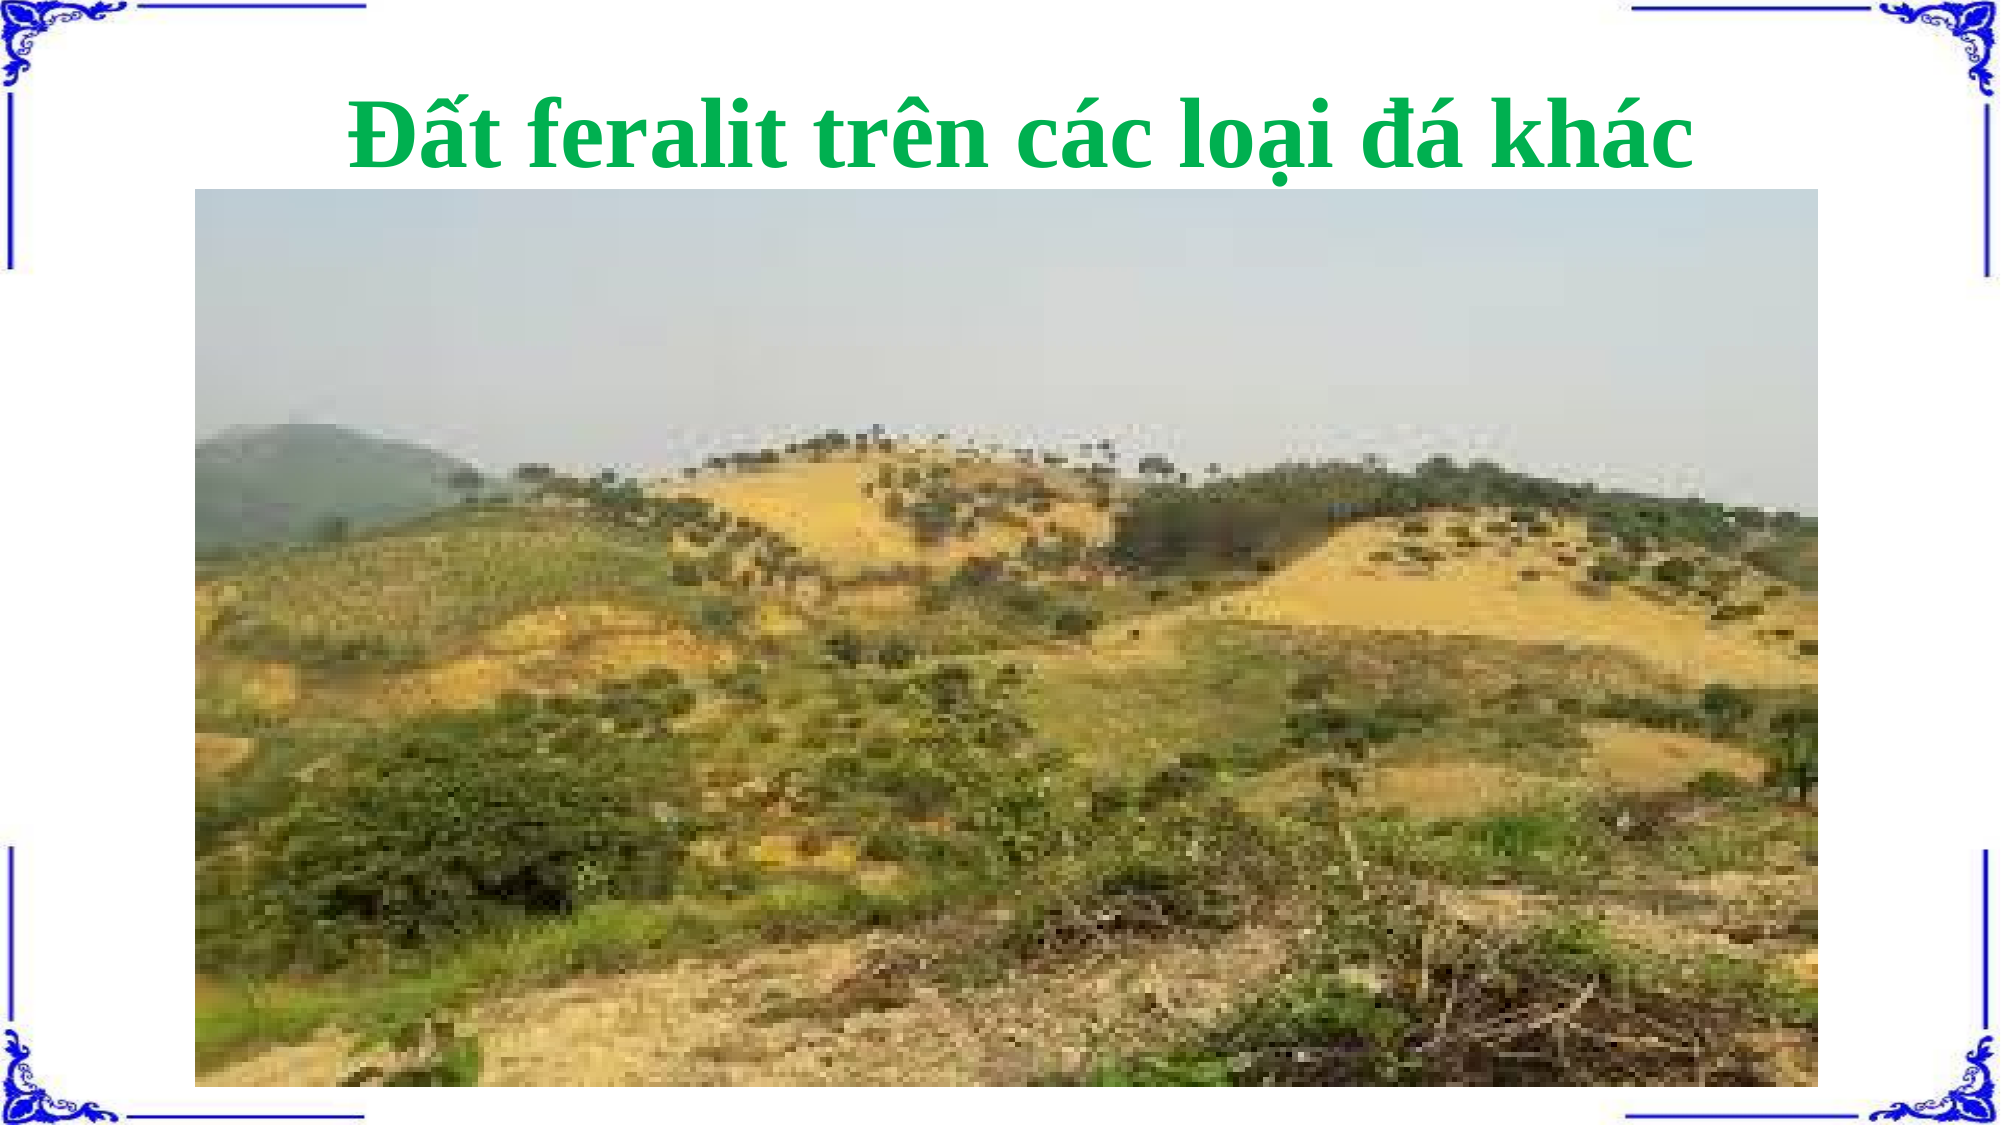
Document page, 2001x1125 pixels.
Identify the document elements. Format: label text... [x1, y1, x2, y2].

text_box Đất feralit trên các loại đá khác [331, 0, 1726, 188]
picture [0, 0, 2001, 1125]
